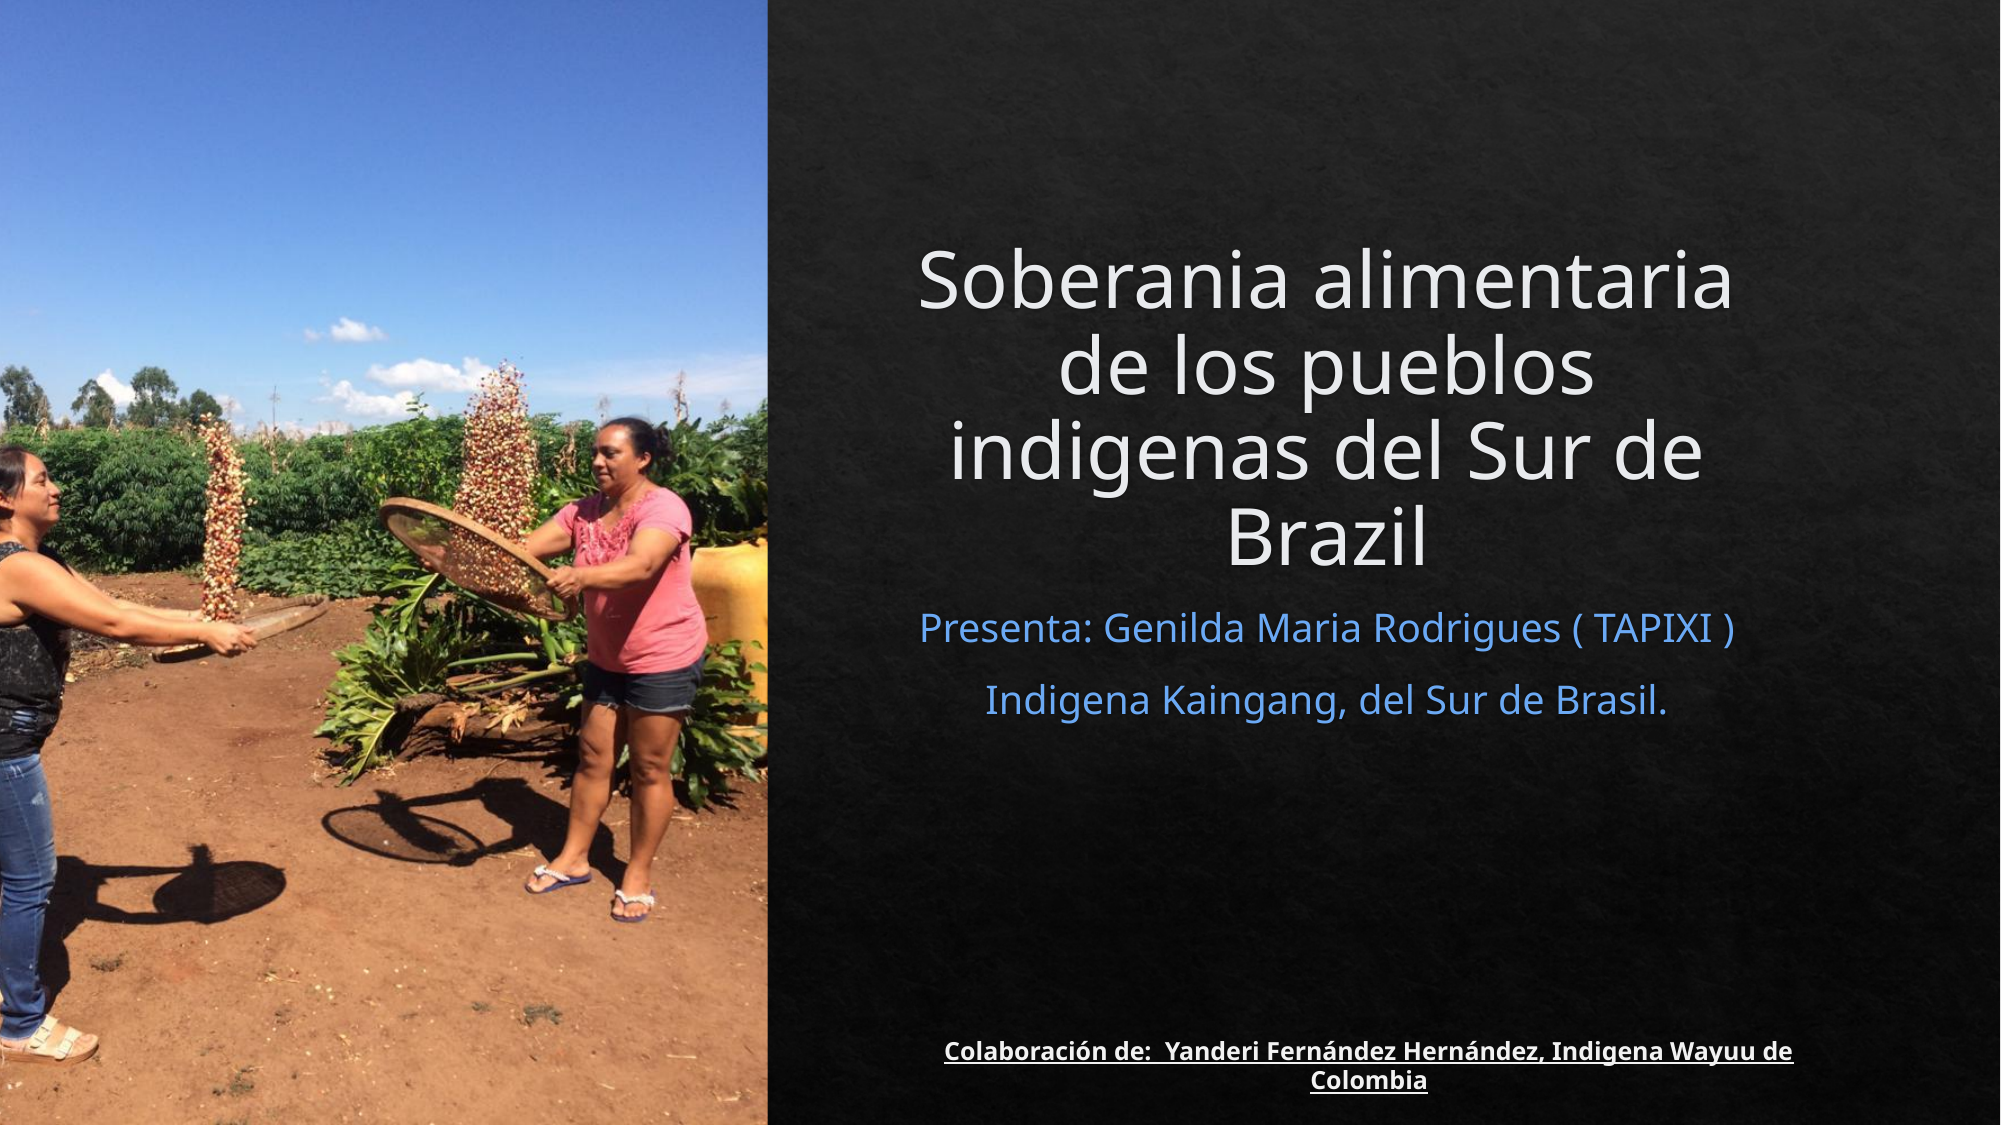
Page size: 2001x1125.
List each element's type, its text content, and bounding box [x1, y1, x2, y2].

picture [0, 0, 768, 1125]
subtitle Presenta: Genilda Maria Rodrigues ( TAPIXI ) Indigena Kaingang, del Sur de Brasil. [880, 590, 1774, 866]
text_box [775, 0, 2000, 1125]
title Soberania alimentaria de los pueblos indigenas del Sur de Brazil [880, 202, 1774, 587]
footer Colaboración de: Yanderi Fernández Hernández, Indigena Wayuu de Colombia [880, 1035, 1858, 1096]
